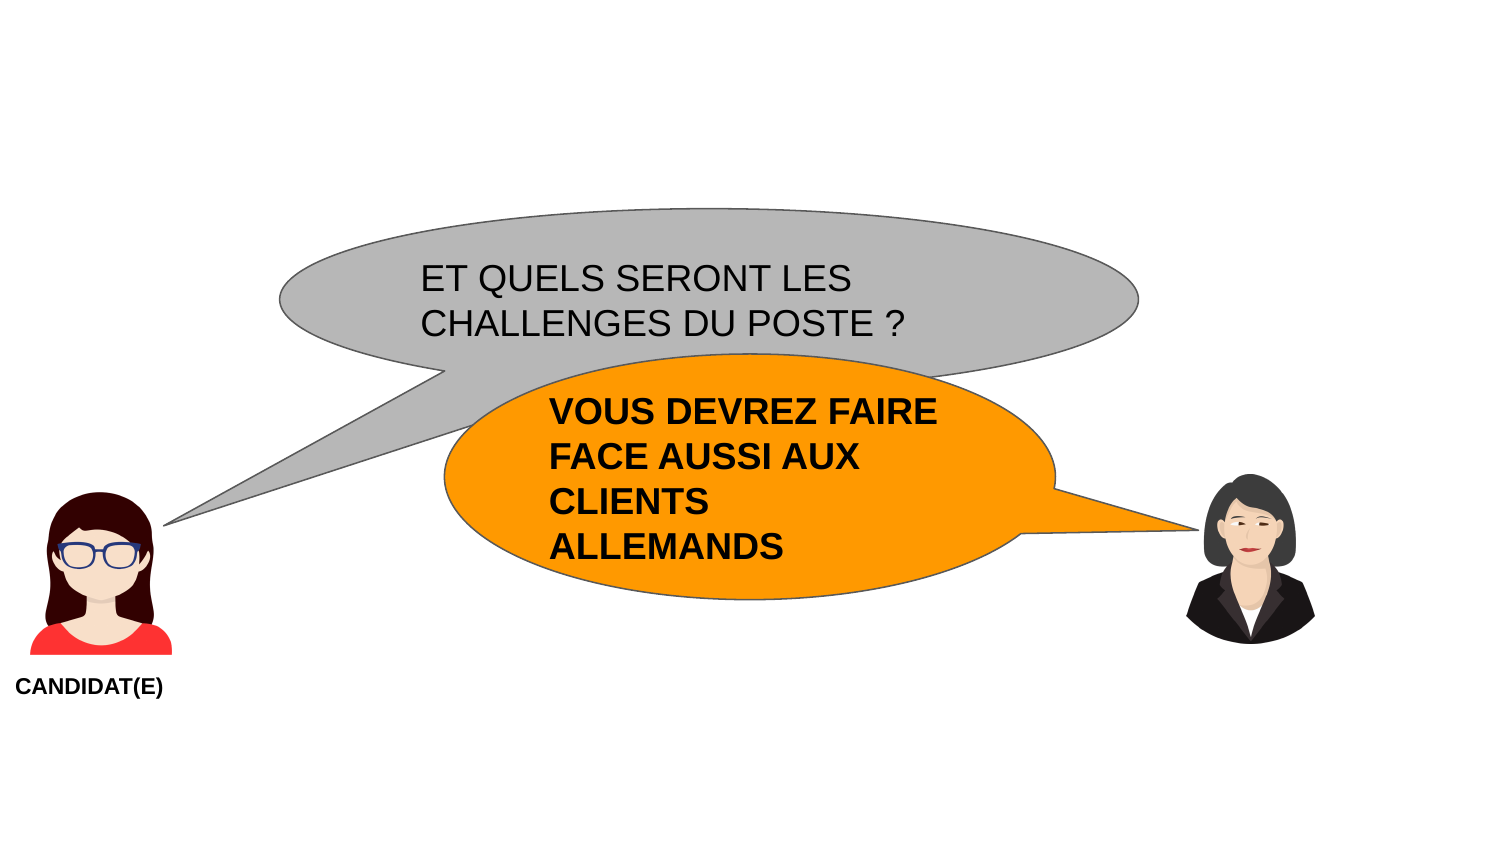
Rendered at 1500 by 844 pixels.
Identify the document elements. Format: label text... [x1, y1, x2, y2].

picture [29, 492, 172, 655]
text_box CANDIDAT(E) [0, 656, 233, 844]
picture [1185, 473, 1315, 644]
text_box ET QUELS SERONT LES CHALLENGES DU POSTE ? [177, 208, 1139, 522]
text_box VOUS DEVREZ FAIRE FACE AUSSI AUX CLIENTS ALLEMANDS [444, 353, 1180, 600]
